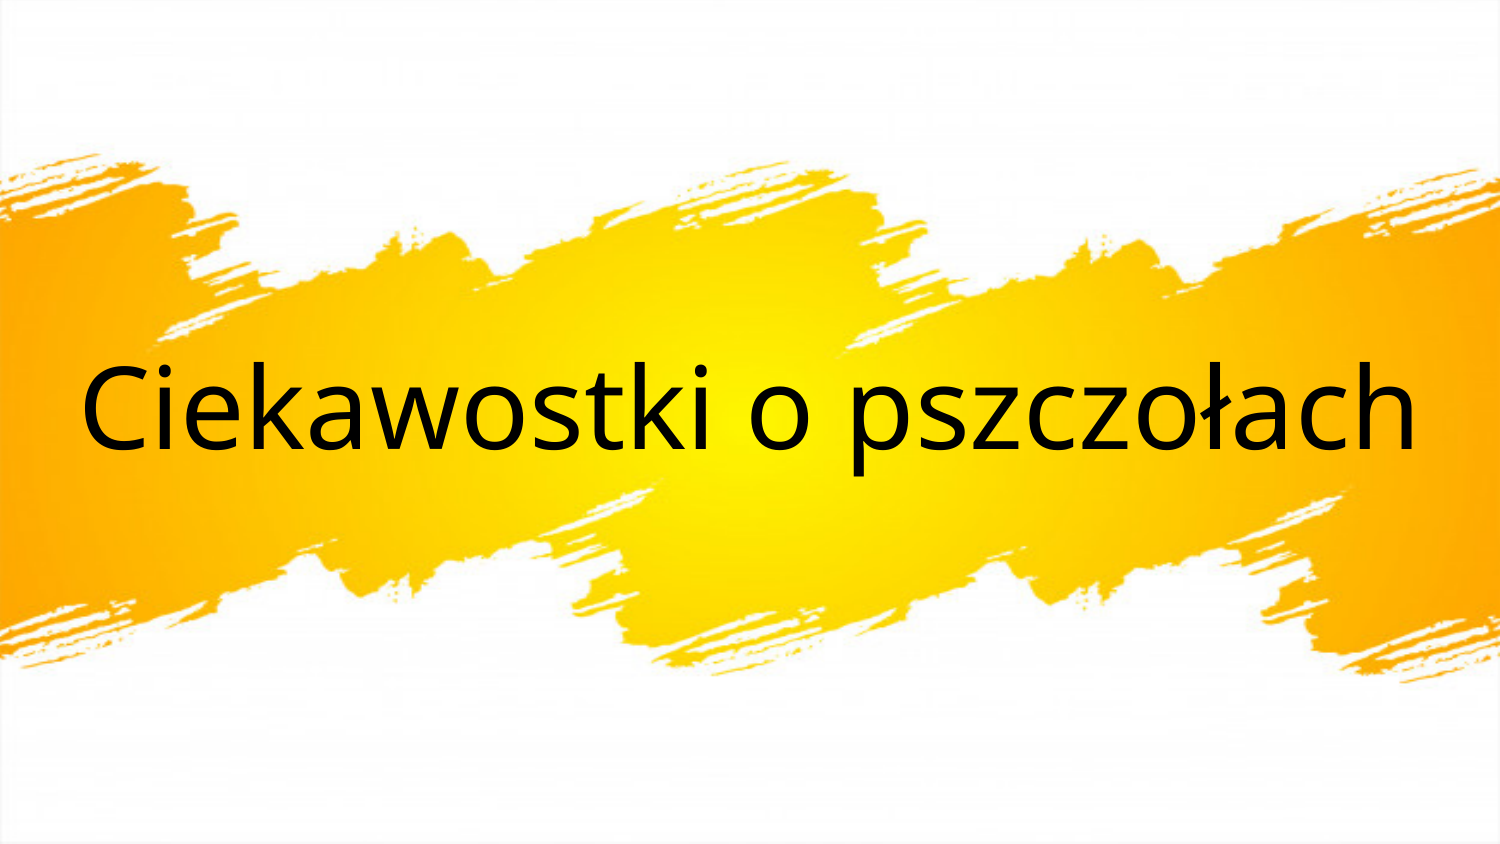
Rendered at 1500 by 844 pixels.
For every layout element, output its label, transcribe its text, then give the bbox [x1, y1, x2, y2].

title Ciekawostki o pszczołach [51, 151, 1449, 488]
picture [0, 0, 1500, 844]
